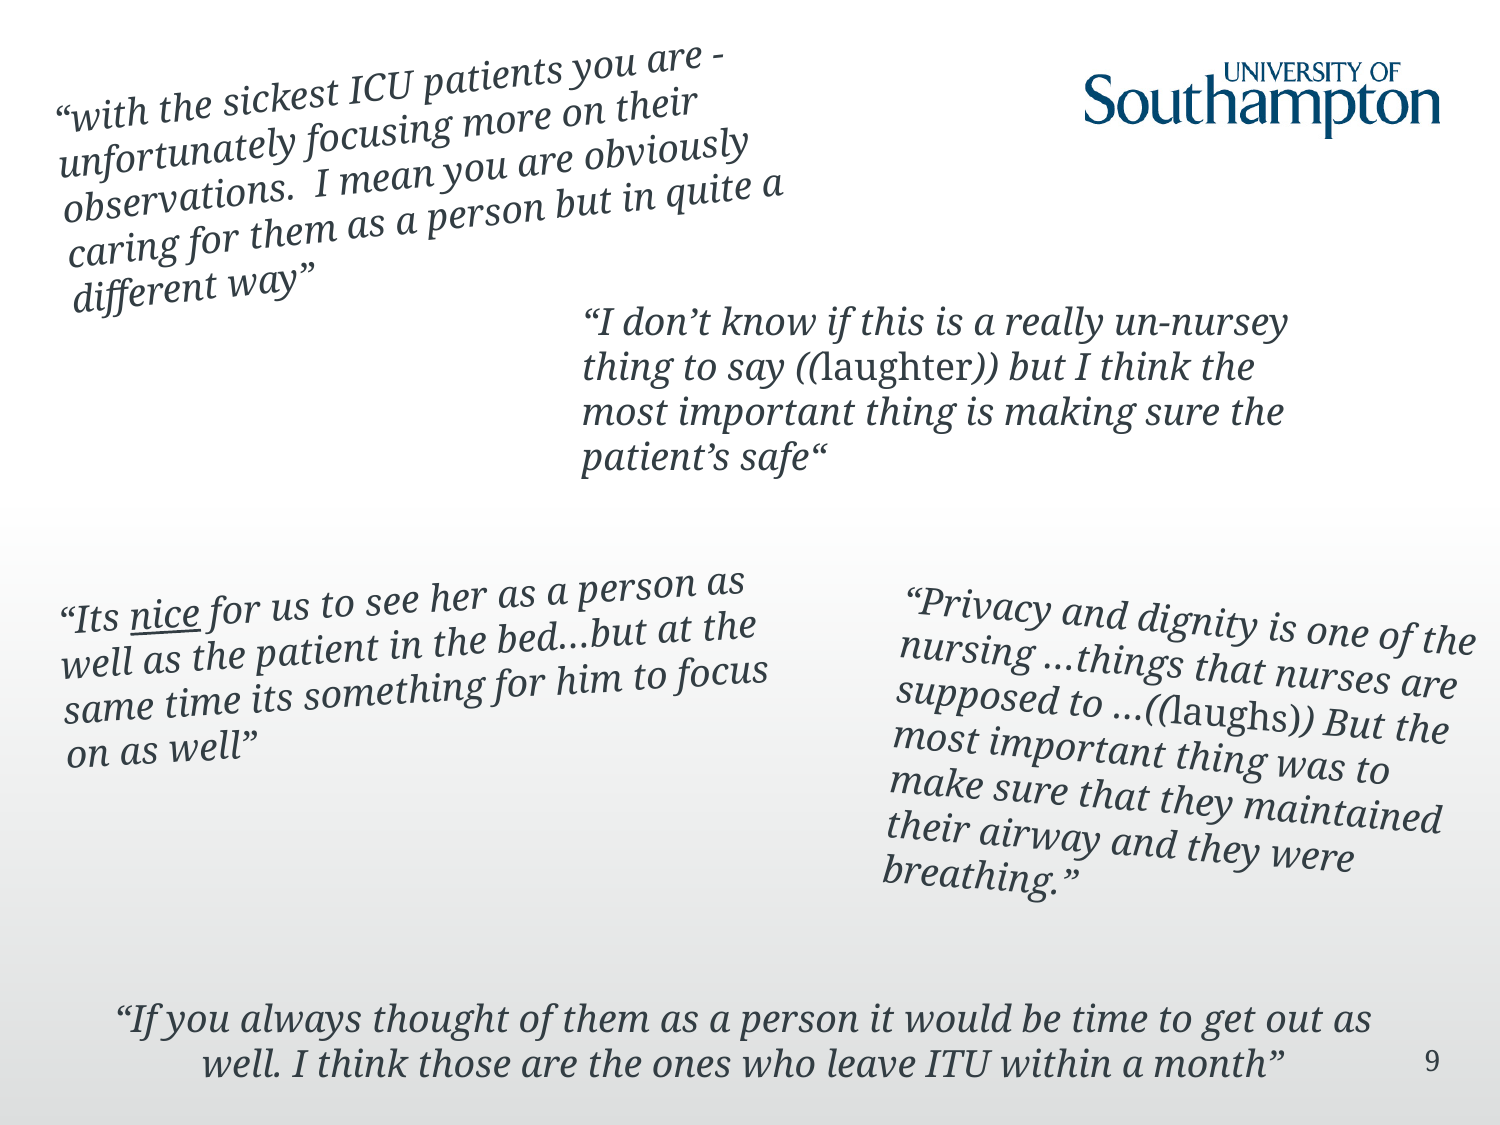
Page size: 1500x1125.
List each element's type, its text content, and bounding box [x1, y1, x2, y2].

text_box “Its nice for us to see her as a person as well as the patient in the bed…but at the same time its something for him to focus on as well” [41, 545, 807, 785]
picture [1085, 62, 1440, 139]
text_box “Privacy and dignity is one of the nursing …things that nurses are supposed to …((laughs)) But the most important thing was to make sure that they maintained their airway and they were breathing.” [866, 567, 1500, 943]
text_box “If you always thought of them as a person it would be time to get out as well. I think those are the ones who leave ITU within a month” [76, 987, 1411, 1093]
text_box “I don’t know if this is a really un-nursey thing to say ((laughter)) but I think the most important thing is making sure the patient’s safe“ [566, 290, 1317, 486]
text_box “with the sickest ICU patients you are - unfortunately focusing more on their observations. I mean you are obviously caring for them as a person but in quite a different way” [0, 0, 897, 336]
slide_number 9 [1128, 1034, 1441, 1110]
